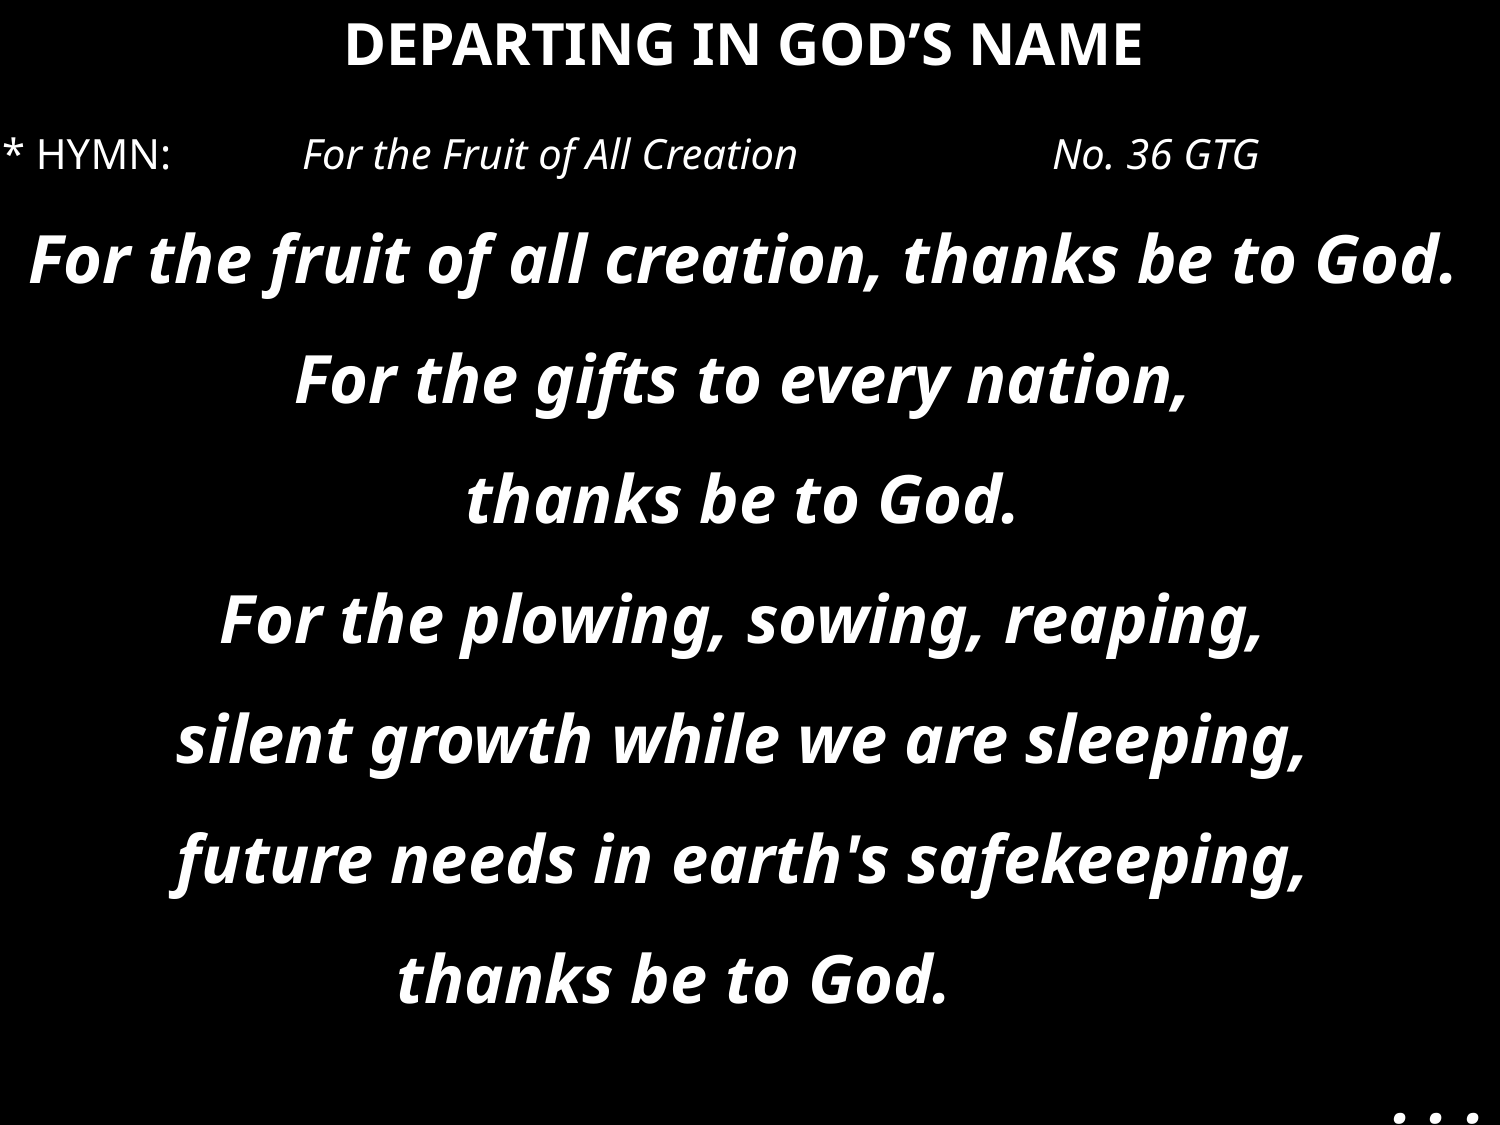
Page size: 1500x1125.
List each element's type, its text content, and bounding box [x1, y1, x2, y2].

text_box DEPARTING IN GOD’S NAME * HYMN: For the Fruit of All Creation No. 36 GTG For the fruit of all creation, thanks be to God. For the gifts to every nation, thanks be to God. For the plowing, sowing, reaping, silent growth while we are sleeping, future needs in earth's safekeeping, thanks be to God. . . . [0, 0, 1500, 1125]
